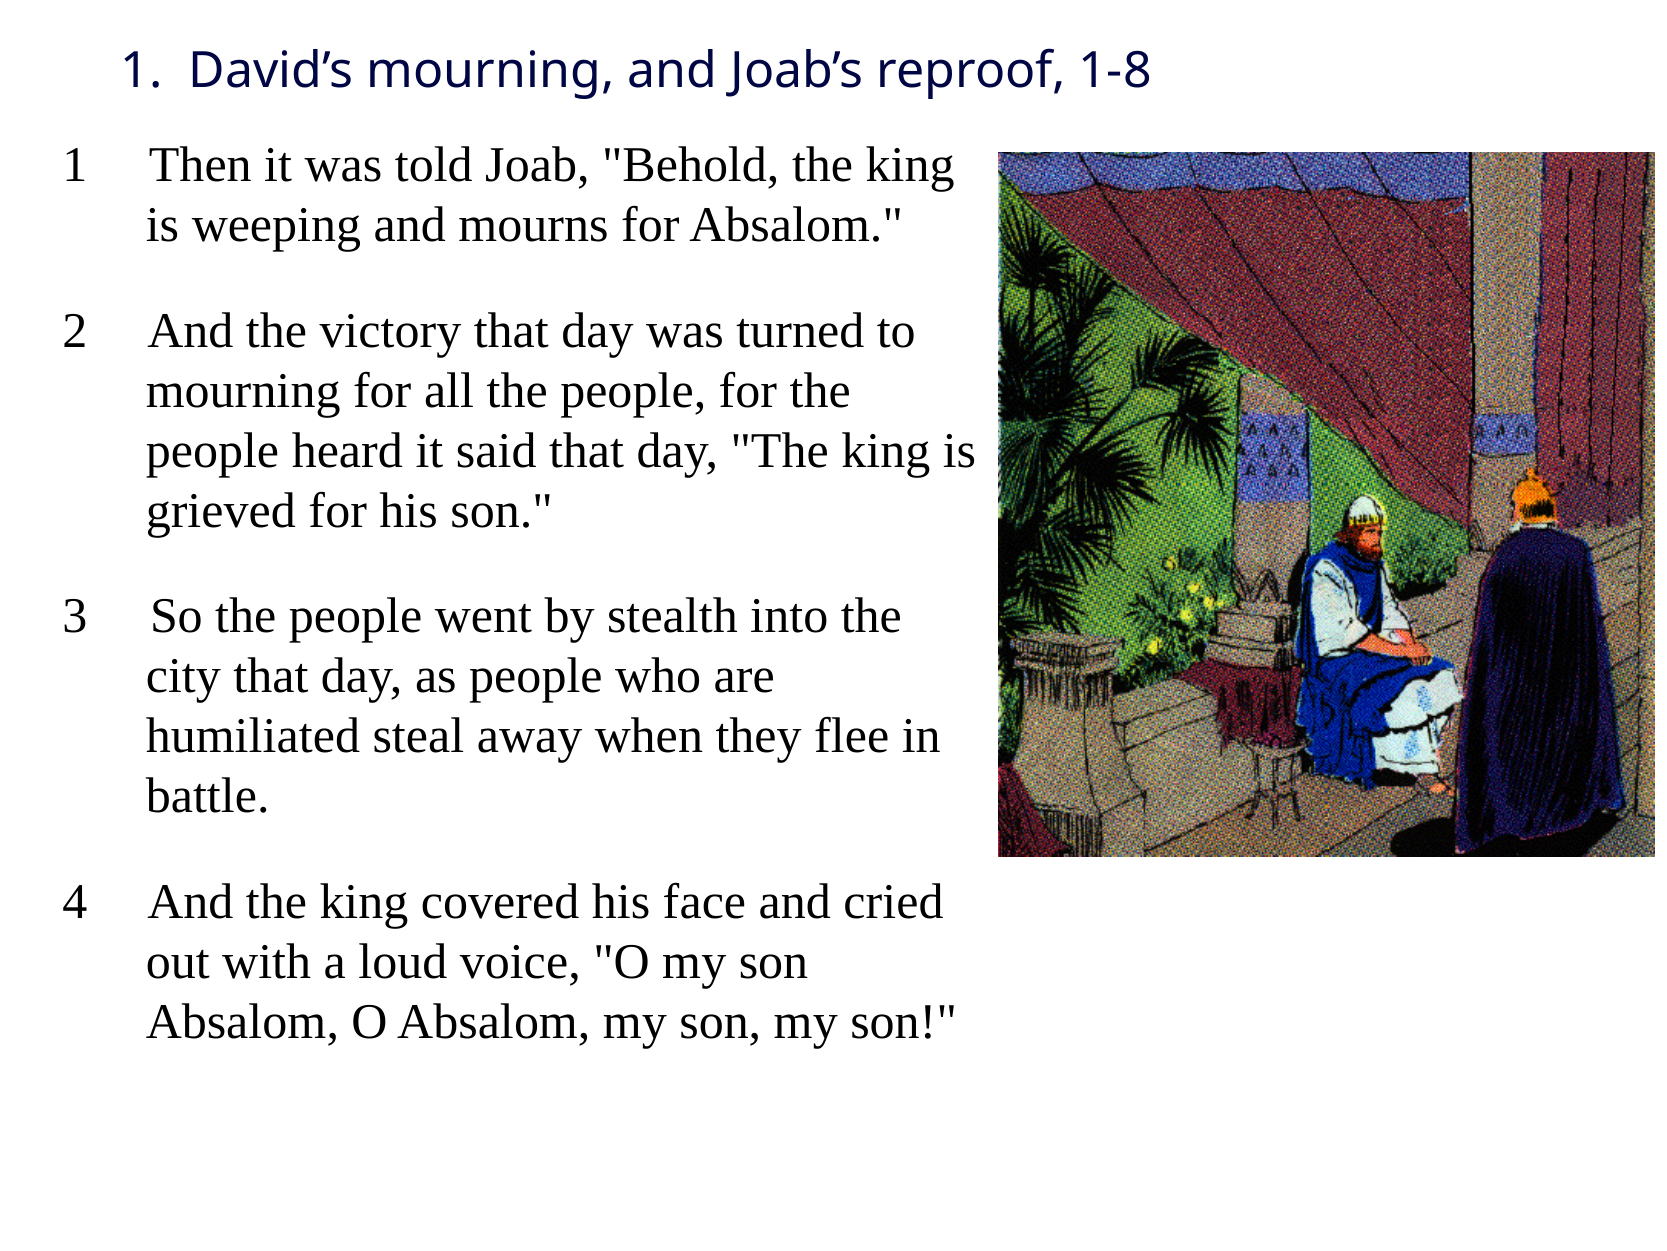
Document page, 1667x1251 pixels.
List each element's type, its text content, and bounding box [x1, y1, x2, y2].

title 1. David’s mourning, and Joab’s reproof, 1-8 [120, 7, 1463, 128]
list 1 Then it was told Joab, "Behold, the king is weeping and mourns for Absalom." 2 And the victory that day was turned to mourning for all the people, for the people heard it said that day, "The king is grieved for his son." 3 So the people went by stealth into the city that day, as people who are humiliated steal away when they flee in battle. 4 And the king covered his face and cried out with a loud voice, "O my son Absalom, O Absalom, my son, my son!" [49, 122, 991, 1128]
picture [998, 151, 1655, 857]
